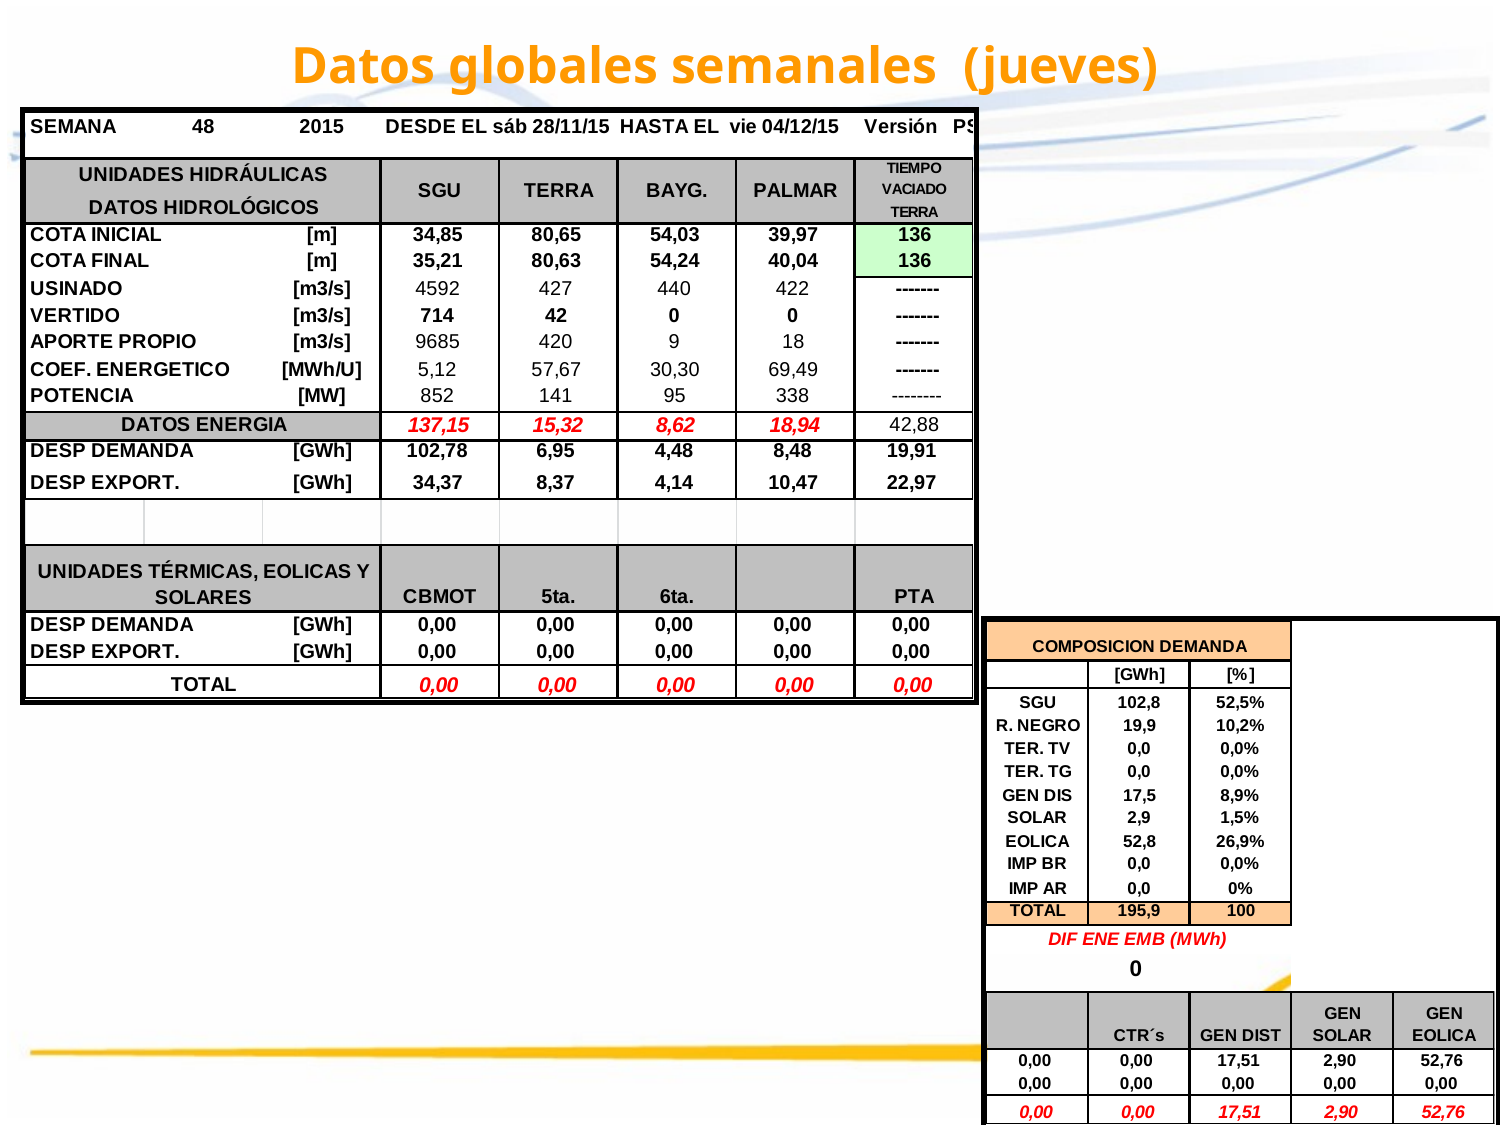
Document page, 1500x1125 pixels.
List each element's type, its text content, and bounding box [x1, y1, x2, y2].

title Datos globales semanales (jueves) [149, 37, 1313, 151]
picture [985, 620, 1496, 1125]
picture [7, 6, 1493, 1118]
